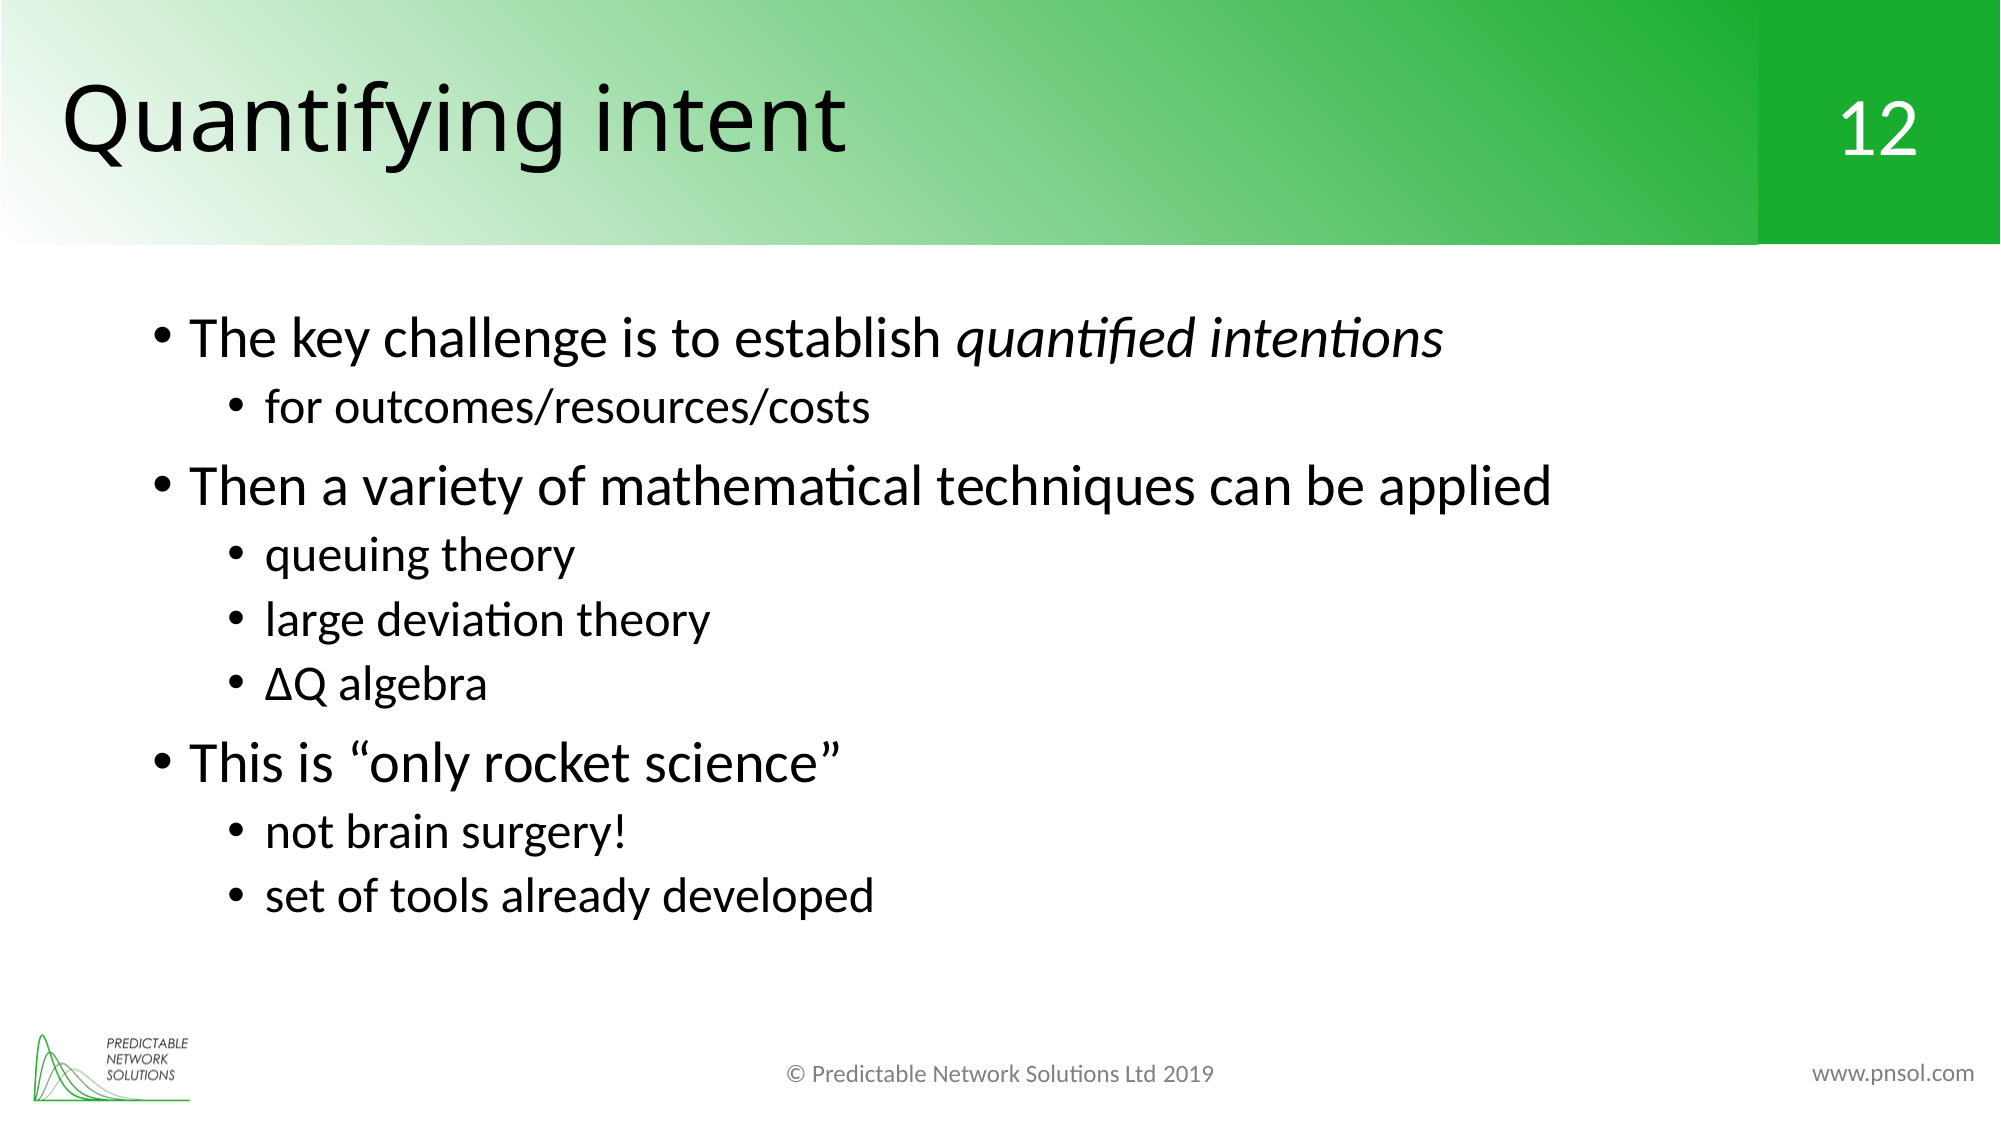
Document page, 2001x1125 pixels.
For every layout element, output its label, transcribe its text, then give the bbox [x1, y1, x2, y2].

list The key challenge is to establish quantified intentions for outcomes/resources/costs Then a variety of mathematical techniques can be applied queuing theory large deviation theory ∆Q algebra This is “only rocket science” not brain surgery! set of tools already developed [137, 299, 1863, 1014]
title Quantifying intent [1, 0, 1758, 245]
picture [28, 1031, 197, 1103]
